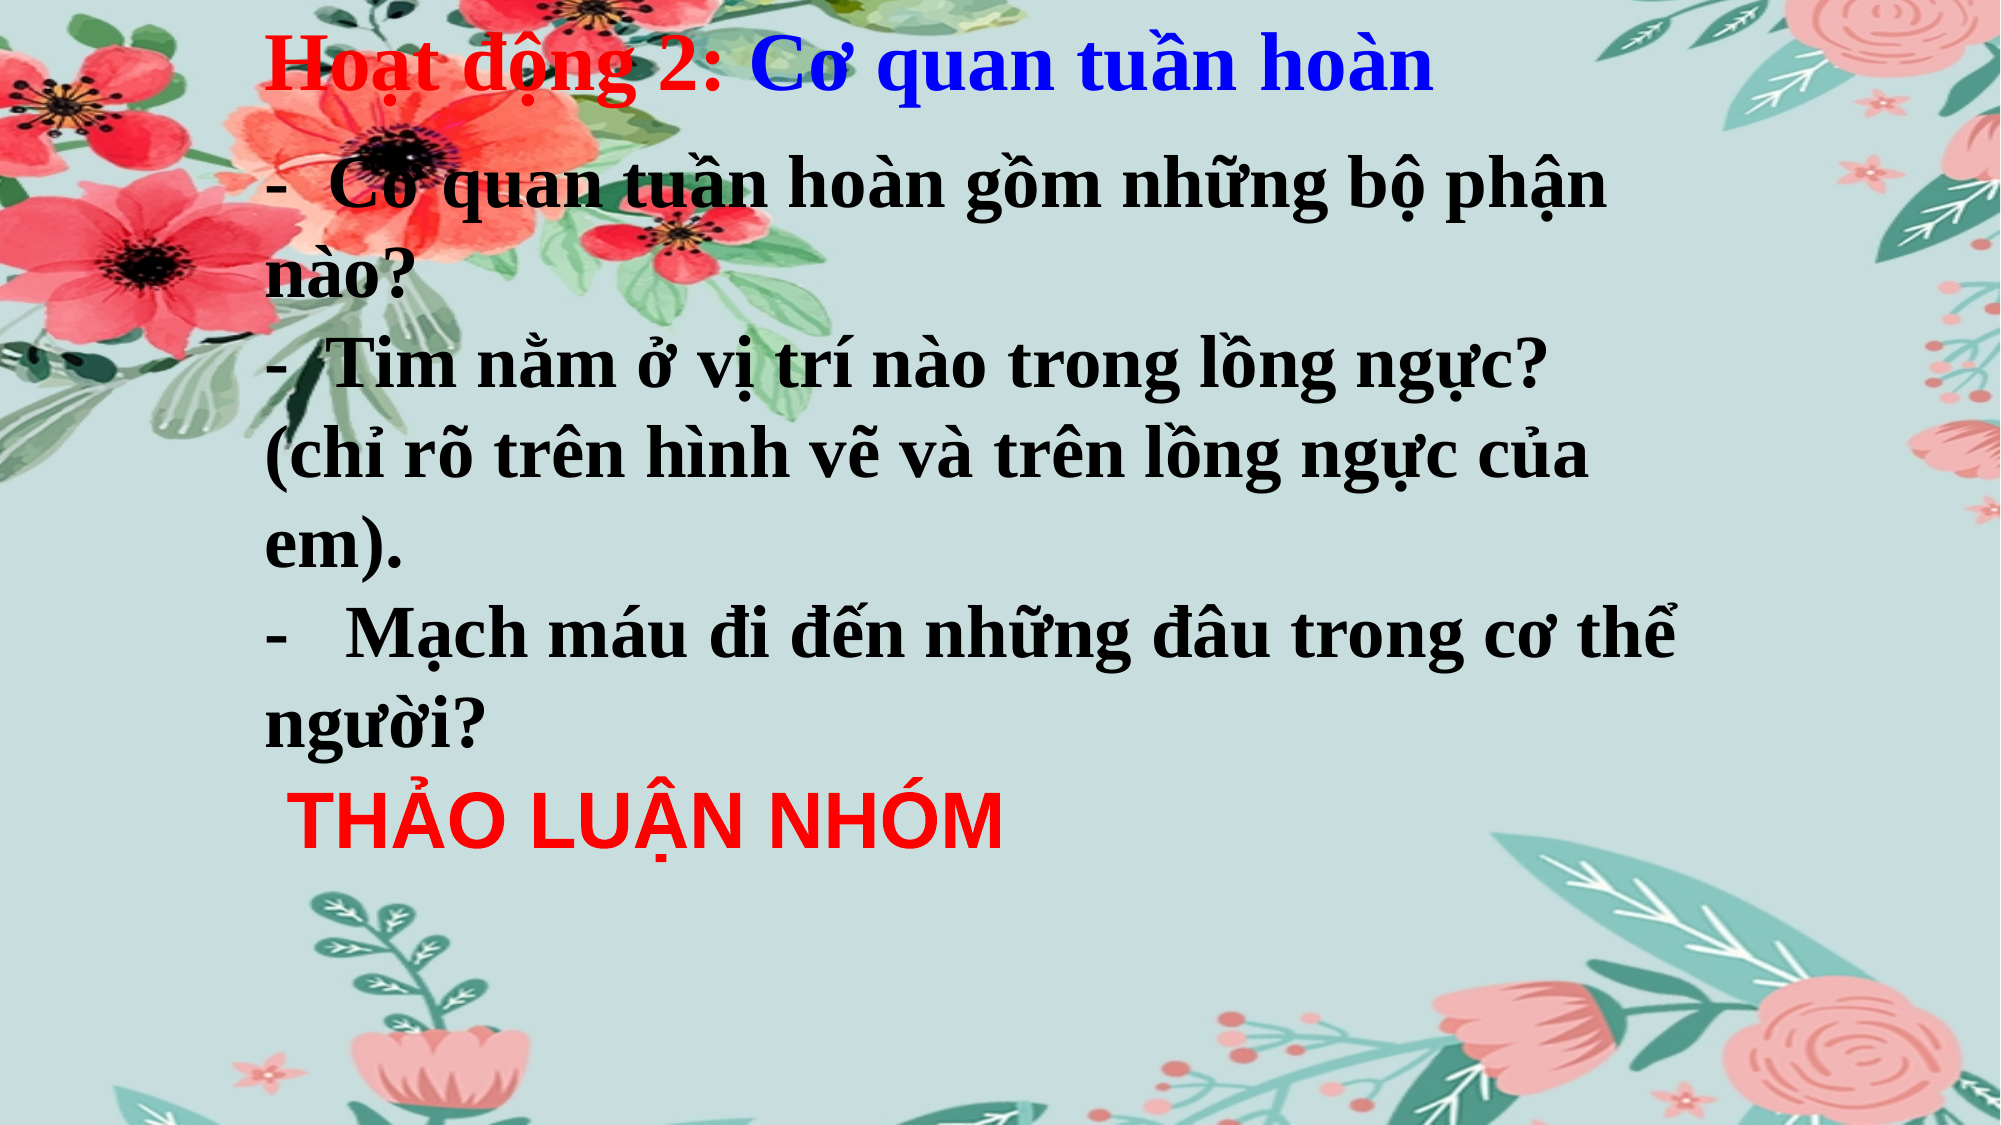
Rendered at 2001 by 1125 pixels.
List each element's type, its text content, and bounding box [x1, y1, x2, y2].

text_box Hoạt động 2: Cơ quan tuần hoàn [249, 0, 1750, 115]
text_box - Cơ quan tuần hoàn gồm những bộ phận nào? - Tim nằm ở vị trí nào trong lồng ngực? (chỉ rõ trên hình vẽ và trên lồng ngực của em). - Mạch máu đi đến những đâu trong cơ thể người? [249, 124, 1750, 770]
picture [0, 0, 2001, 1125]
